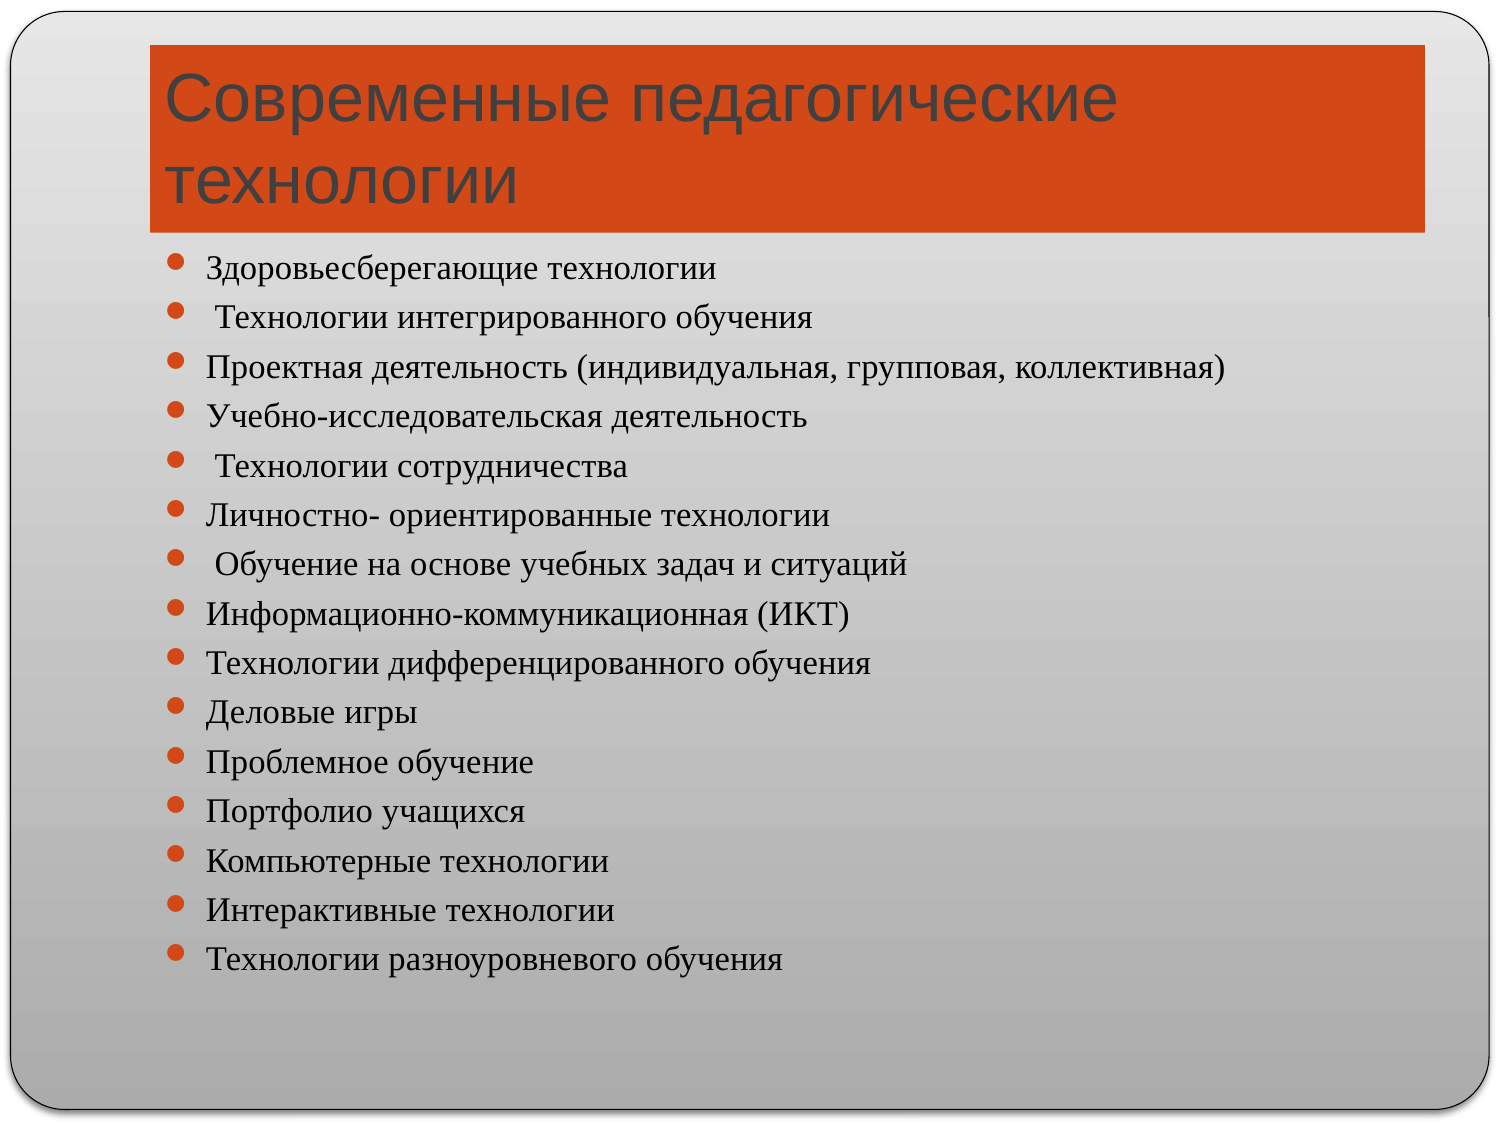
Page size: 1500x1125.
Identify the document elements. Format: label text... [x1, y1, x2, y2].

title Современные педагогические технологии [150, 45, 1425, 233]
list Здоровьесберегающие технологии Технологии интегрированного обучения Проектная деятельность (индивидуальная, групповая, коллективная) Учебно-исследовательская деятельность Технологии сотрудничества Личностно- ориентированные технологии Обучение на основе учебных задач и ситуаций Информационно-коммуникационная (ИКТ) Технологии дифференцированного обучения Деловые игры Проблемное обучение Портфолио учащихся Компьютерные технологии Интерактивные технологии Технологии разноуровневого обучения [150, 237, 1425, 988]
